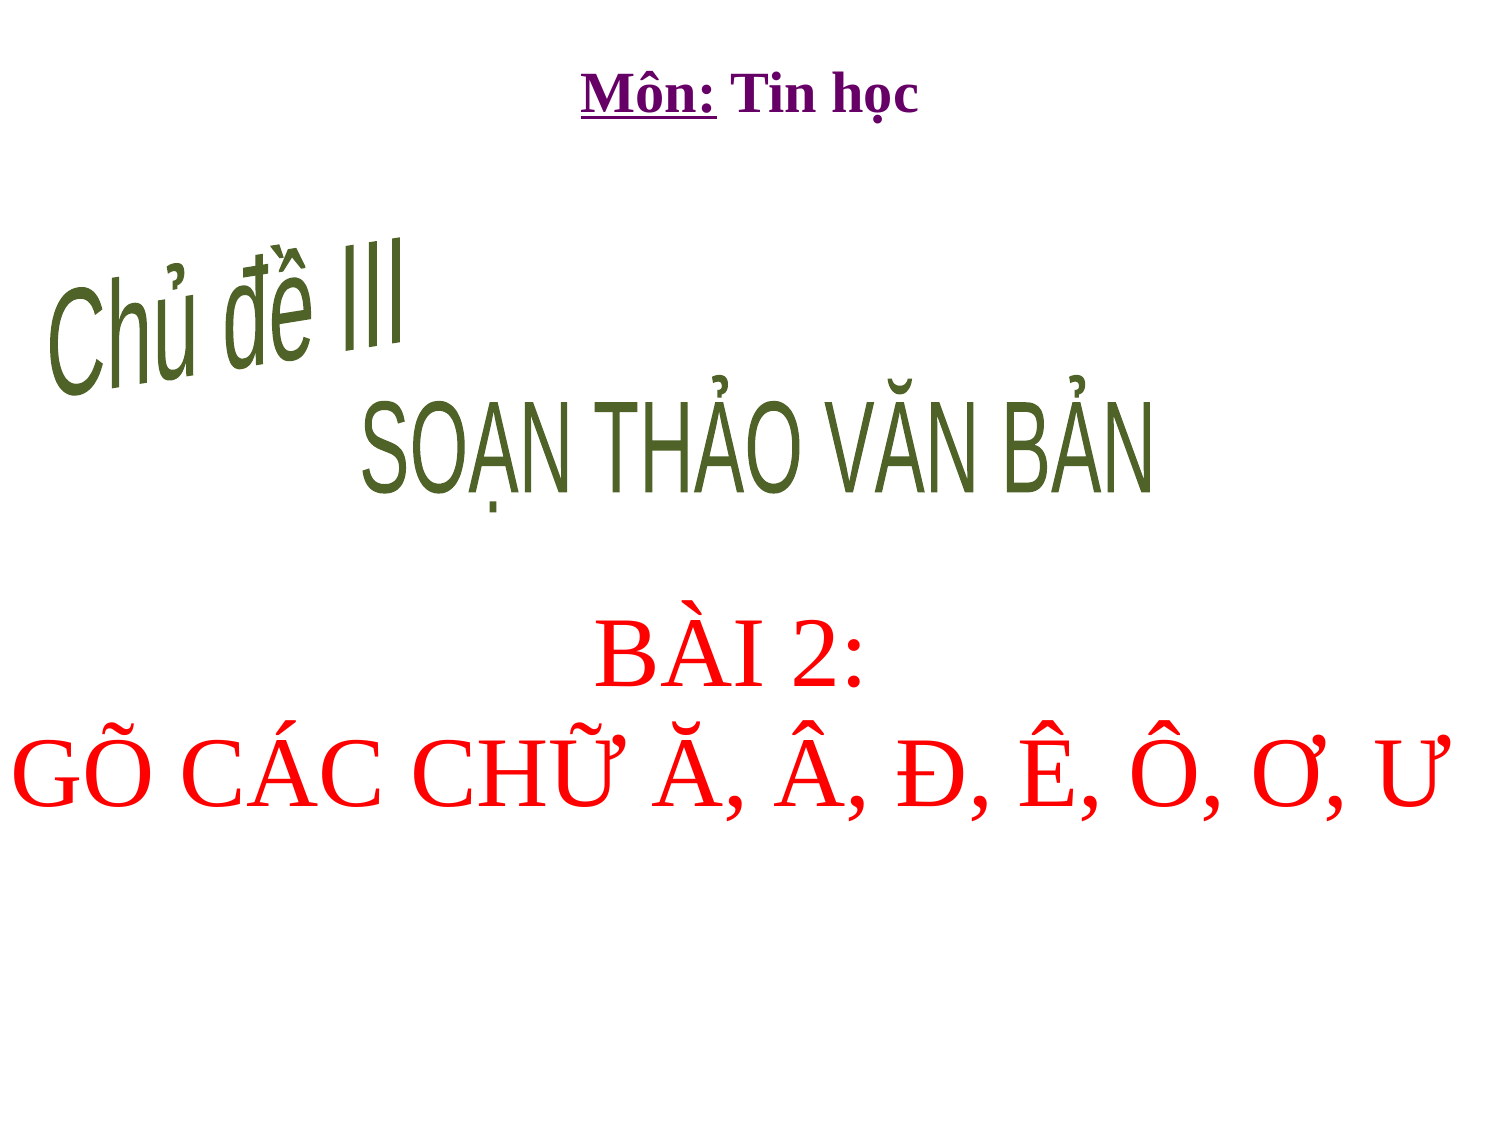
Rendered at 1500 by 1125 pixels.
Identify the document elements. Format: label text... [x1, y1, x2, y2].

text_box Môn: Tin học [462, 46, 1038, 132]
title BÀI 2: GÕ CÁC CHỮ Ă, Â, Đ, Ê, Ô, Ơ, Ư [0, 512, 1488, 900]
